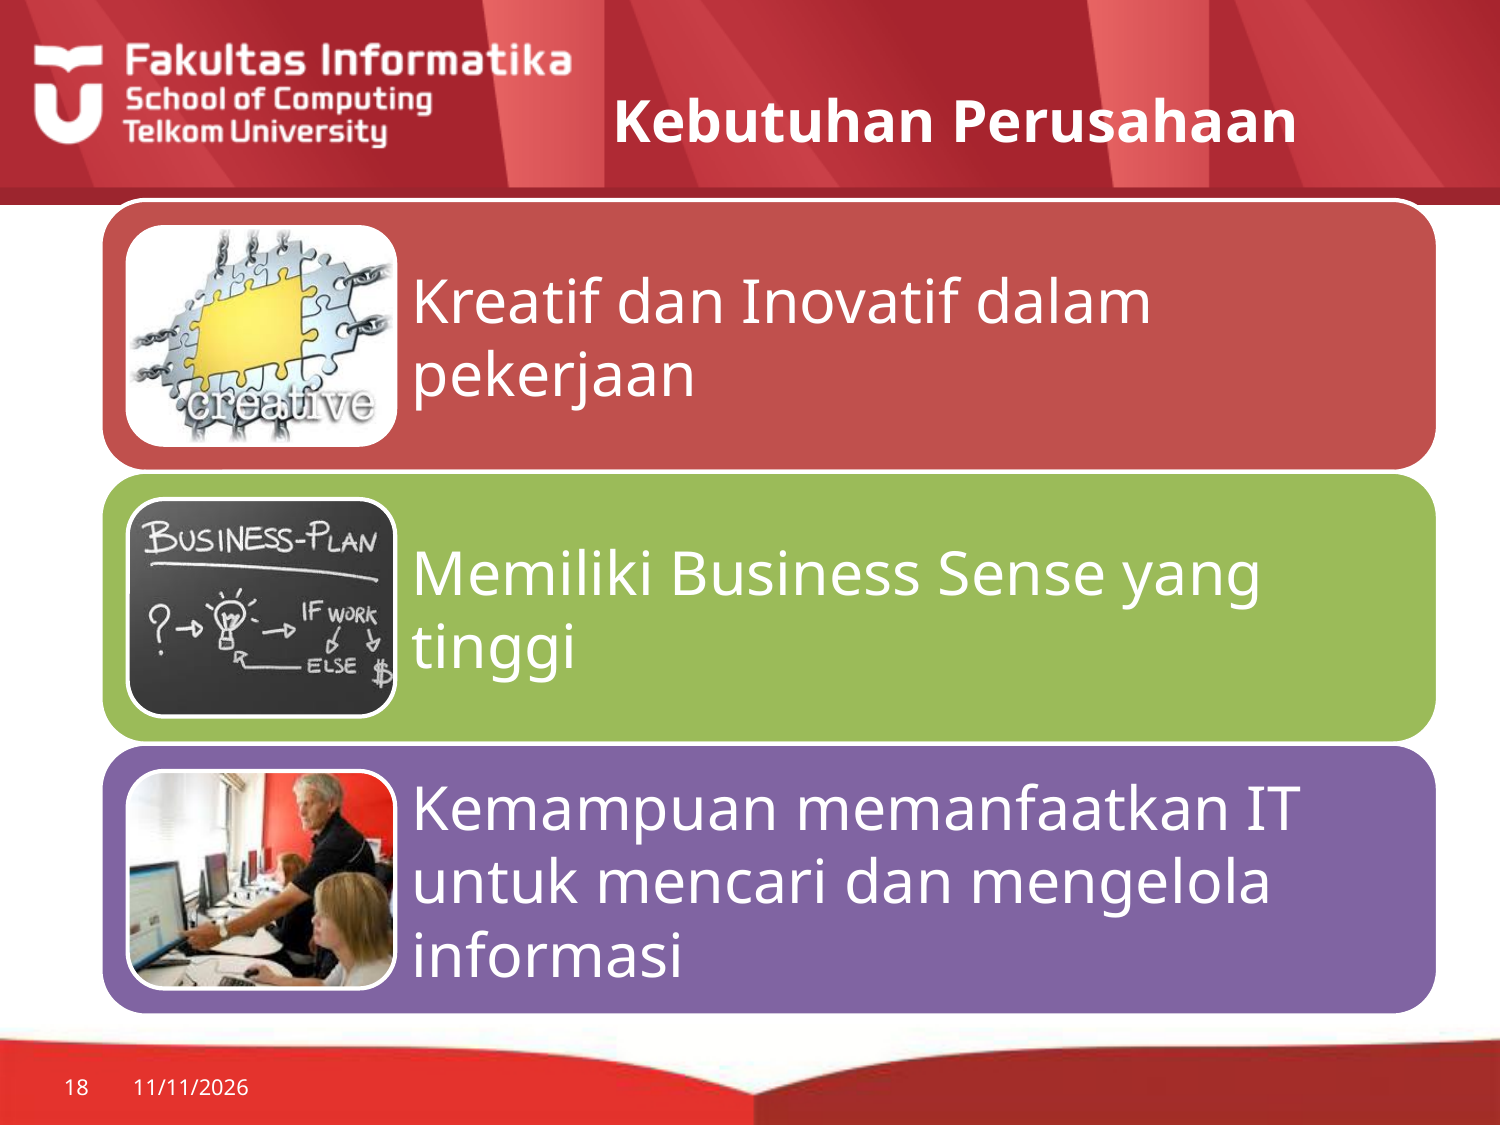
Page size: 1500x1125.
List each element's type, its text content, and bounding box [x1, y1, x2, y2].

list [100, 199, 1439, 1016]
slide_number 18 [63, 1058, 123, 1119]
picture [0, 0, 1500, 205]
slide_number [132, 1058, 403, 1119]
title Kebutuhan Perusahaan [597, 37, 1438, 199]
picture [0, 1024, 1500, 1125]
